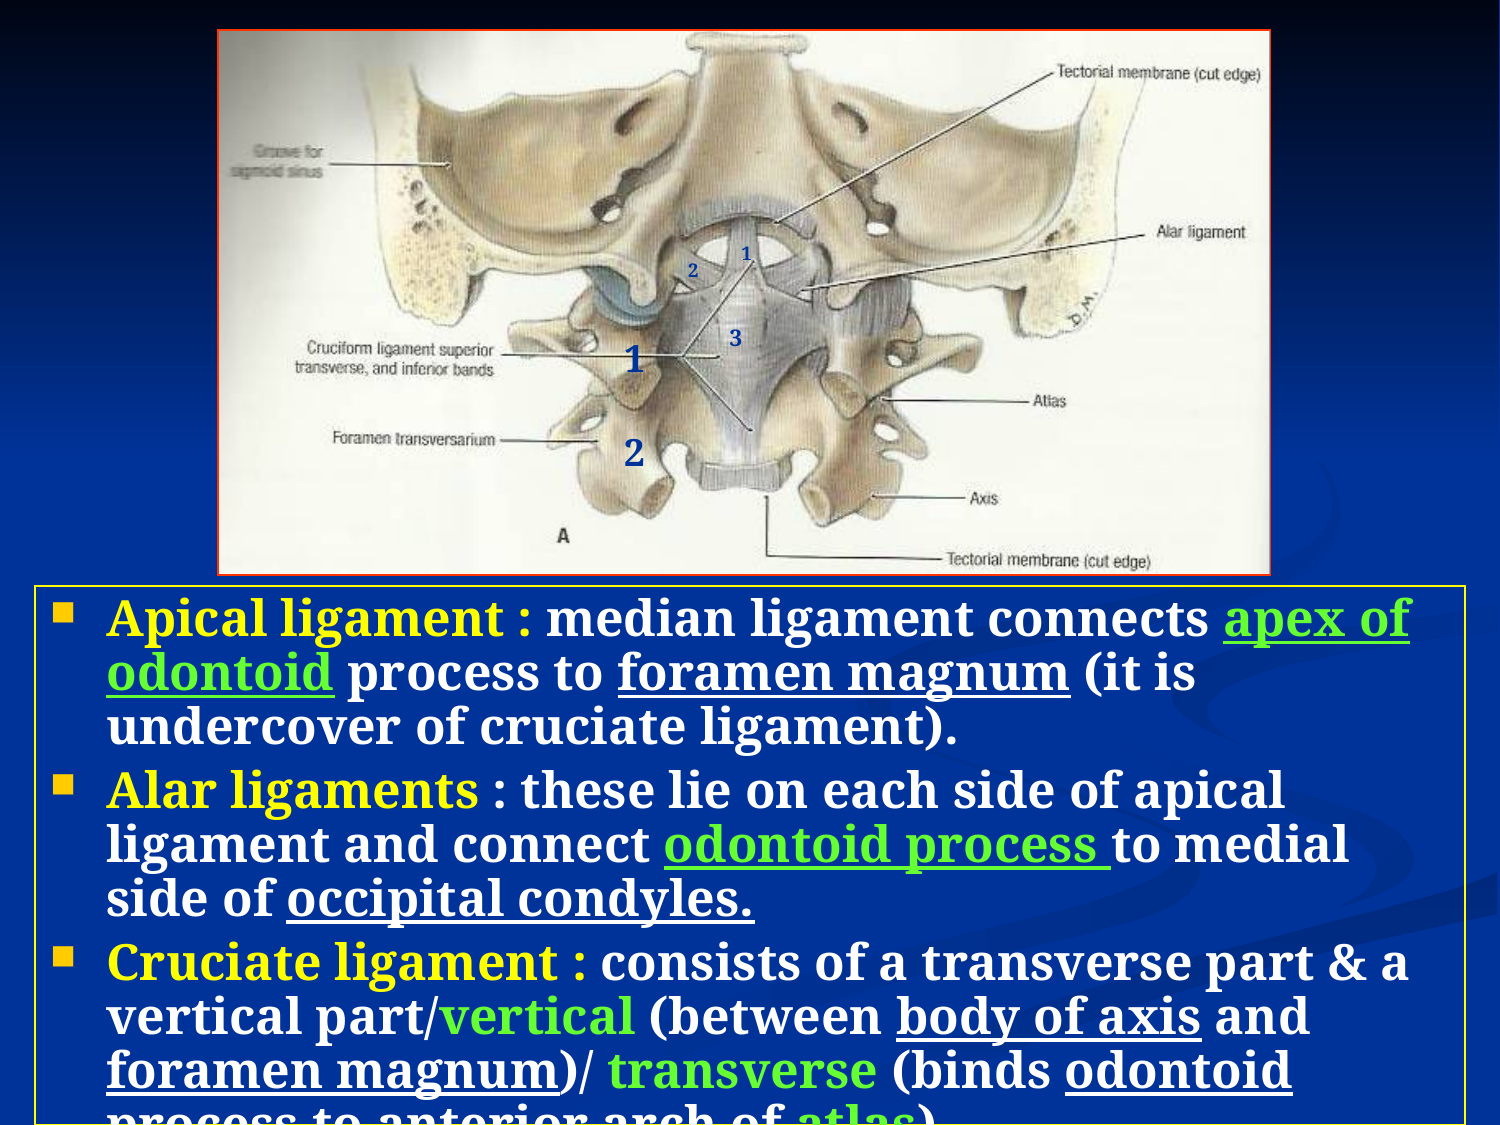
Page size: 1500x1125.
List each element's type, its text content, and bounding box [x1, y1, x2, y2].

list Apical ligament : median ligament connects apex of odontoid process to foramen magnum (it is undercover of cruciate ligament). Alar ligaments : these lie on each side of apical ligament and connect odontoid process to medial side of occipital condyles. Cruciate ligament : consists of a transverse part & a vertical part/vertical (between body of axis and foramen magnum)/ transverse (binds odontoid process to anterior arch of atlas). [34, 585, 1466, 1125]
picture [218, 30, 1270, 575]
